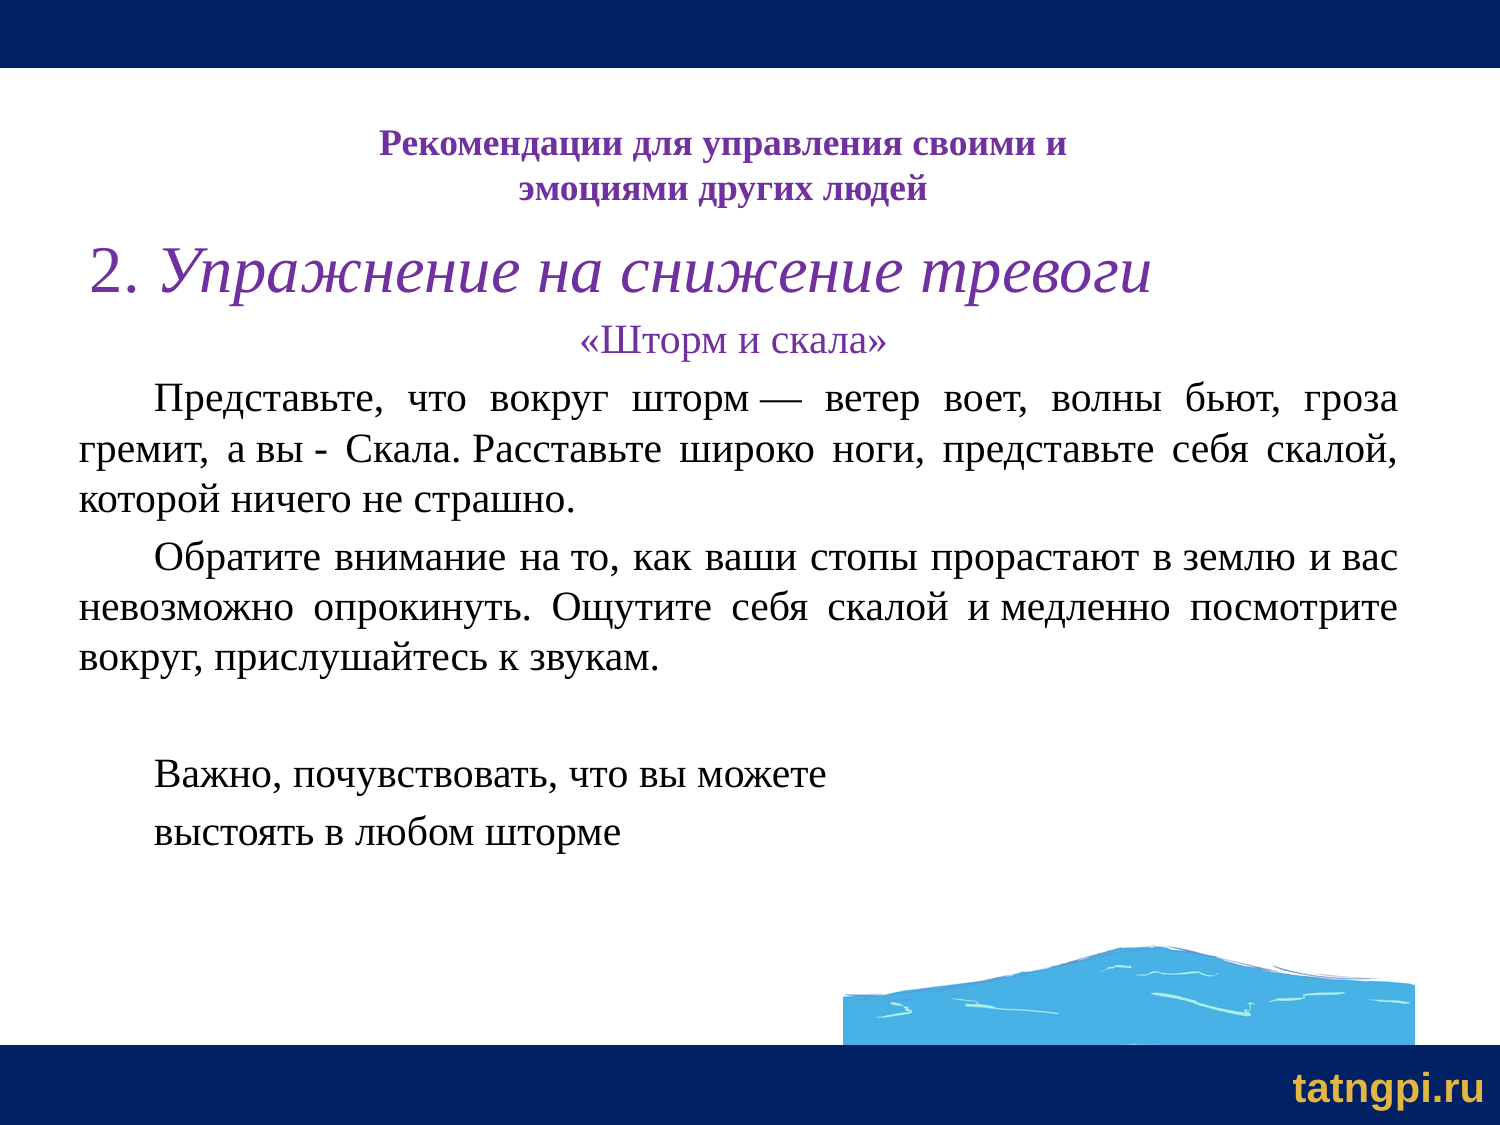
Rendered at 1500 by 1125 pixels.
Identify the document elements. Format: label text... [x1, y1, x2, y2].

title 2. Упражнение на снижение тревоги [74, 226, 1425, 305]
text_box Рекомендации для управления своими и эмоциями других людей [348, 110, 1099, 215]
text_box tatngpi.ru [0, 1045, 1500, 1125]
picture [843, 656, 1415, 1046]
list «Шторм и скала» Представьте, что вокруг шторм — ветер воет, волны бьют, гроза гремит, а вы - Скала. Расставьте широко ноги, представьте себя скалой, которой ничего не страшно. Обратите внимание на то, как ваши стопы прорастают в землю и вас невозможно опрокинуть. Ощутите себя скалой и медленно посмотрите вокруг, прислушайтесь к звукам. Важно, почувствовать, что вы можете выстоять в любом шторме [64, 304, 1414, 1045]
text_box [0, 0, 1500, 68]
